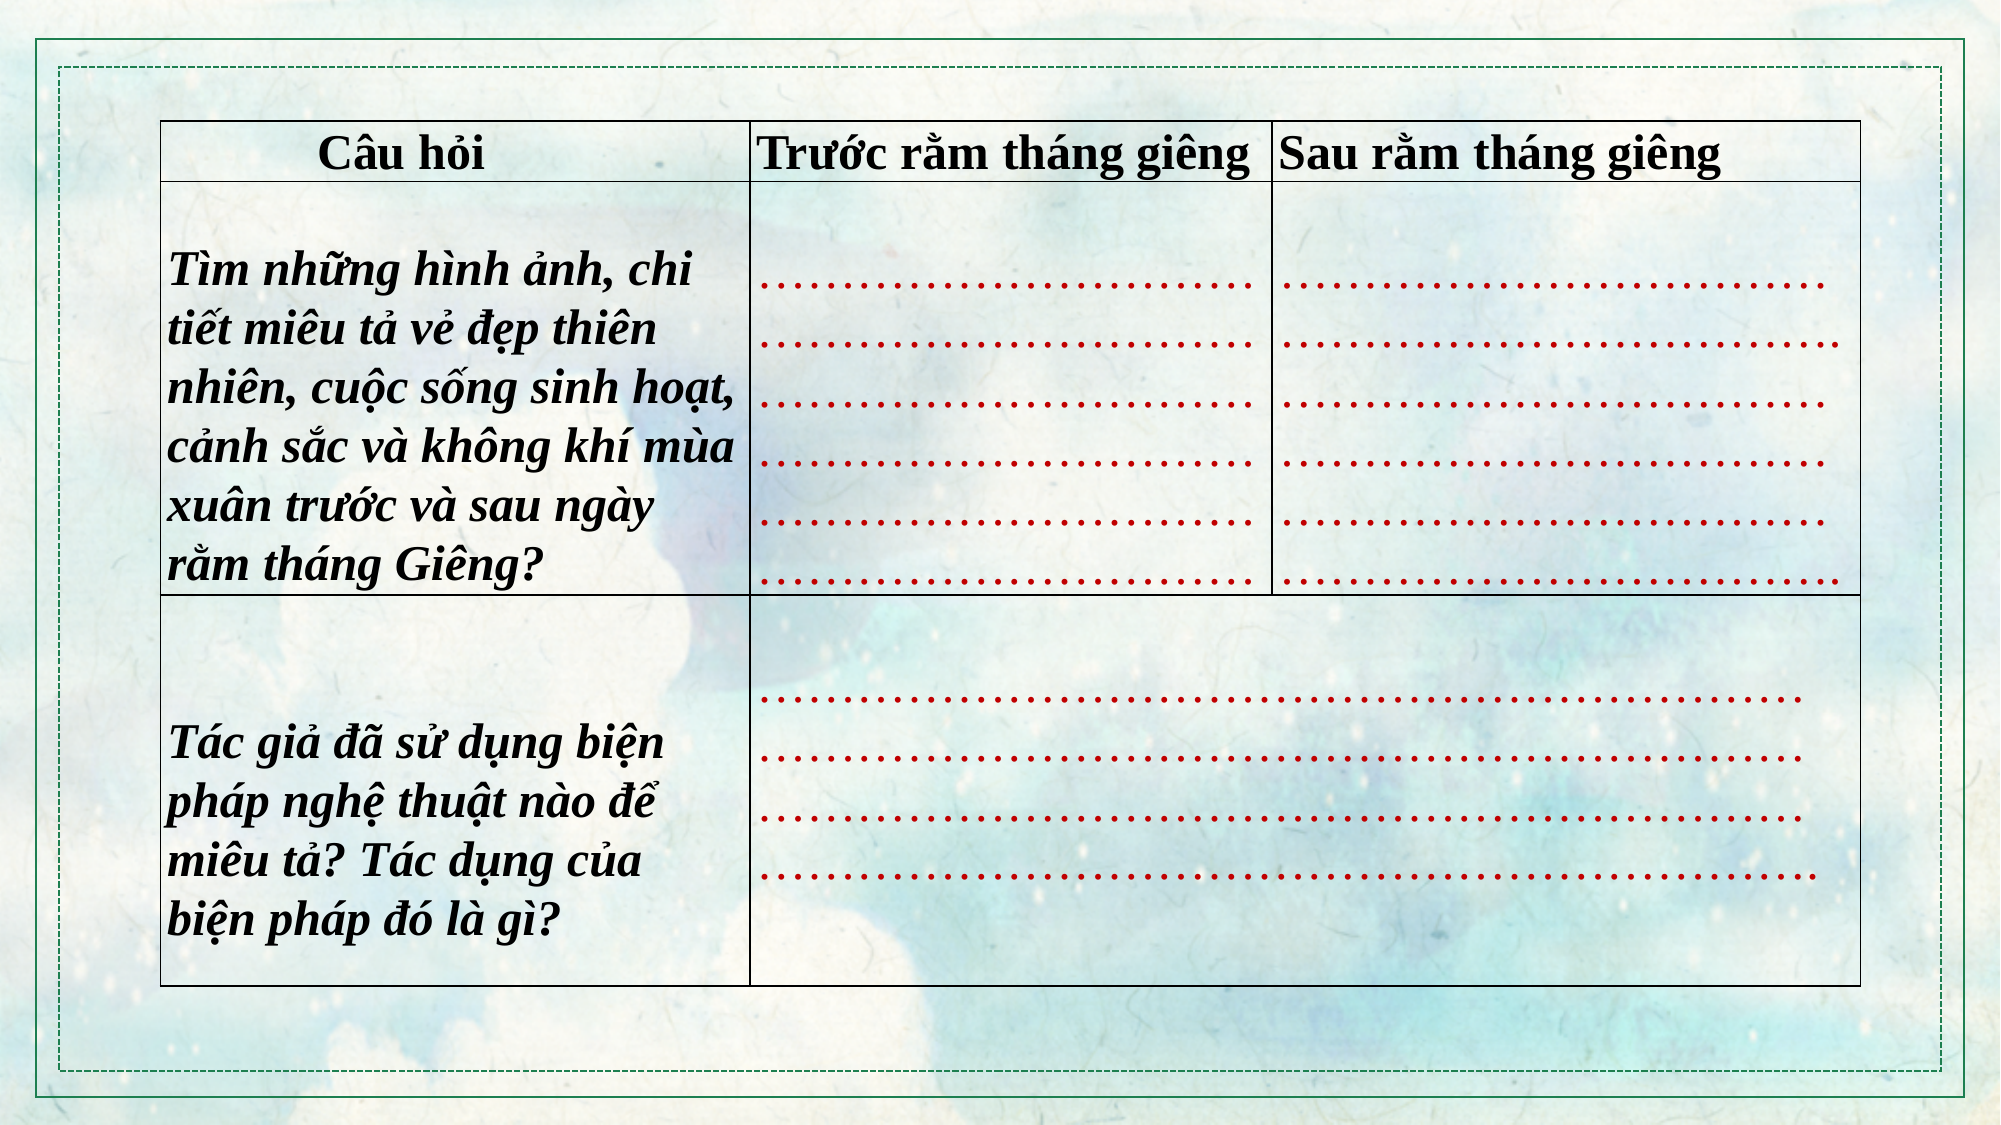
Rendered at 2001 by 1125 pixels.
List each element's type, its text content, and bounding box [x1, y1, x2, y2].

table_cell ………………………………………………………………………………………………………………………………………………………………………………………………………………………………. [751, 596, 1860, 985]
table_cell Tác giả đã sử dụng biện pháp nghệ thuật nào để miêu tả? Tác dụng của biện pháp đó là gì? [161, 596, 749, 985]
table_header Trước rằm tháng giêng [751, 122, 1271, 181]
table_header Sau rằm tháng giêng [1273, 122, 1860, 181]
table_header Câu hỏi [161, 122, 749, 181]
table_cell …………………………………………………………. ………………………………………………………… …………………………………………………………. [1273, 182, 1860, 594]
picture [0, 0, 2000, 1125]
table_cell Tìm những hình ảnh, chi tiết miêu tả vẻ đẹp thiên nhiên, cuộc sống sinh hoạt, cảnh sắc và không khí mùa xuân trước và sau ngày rằm tháng Giêng? [161, 182, 749, 594]
table_cell …………………………………………………… …………………………………………………… …………………………………………………… [751, 182, 1271, 594]
